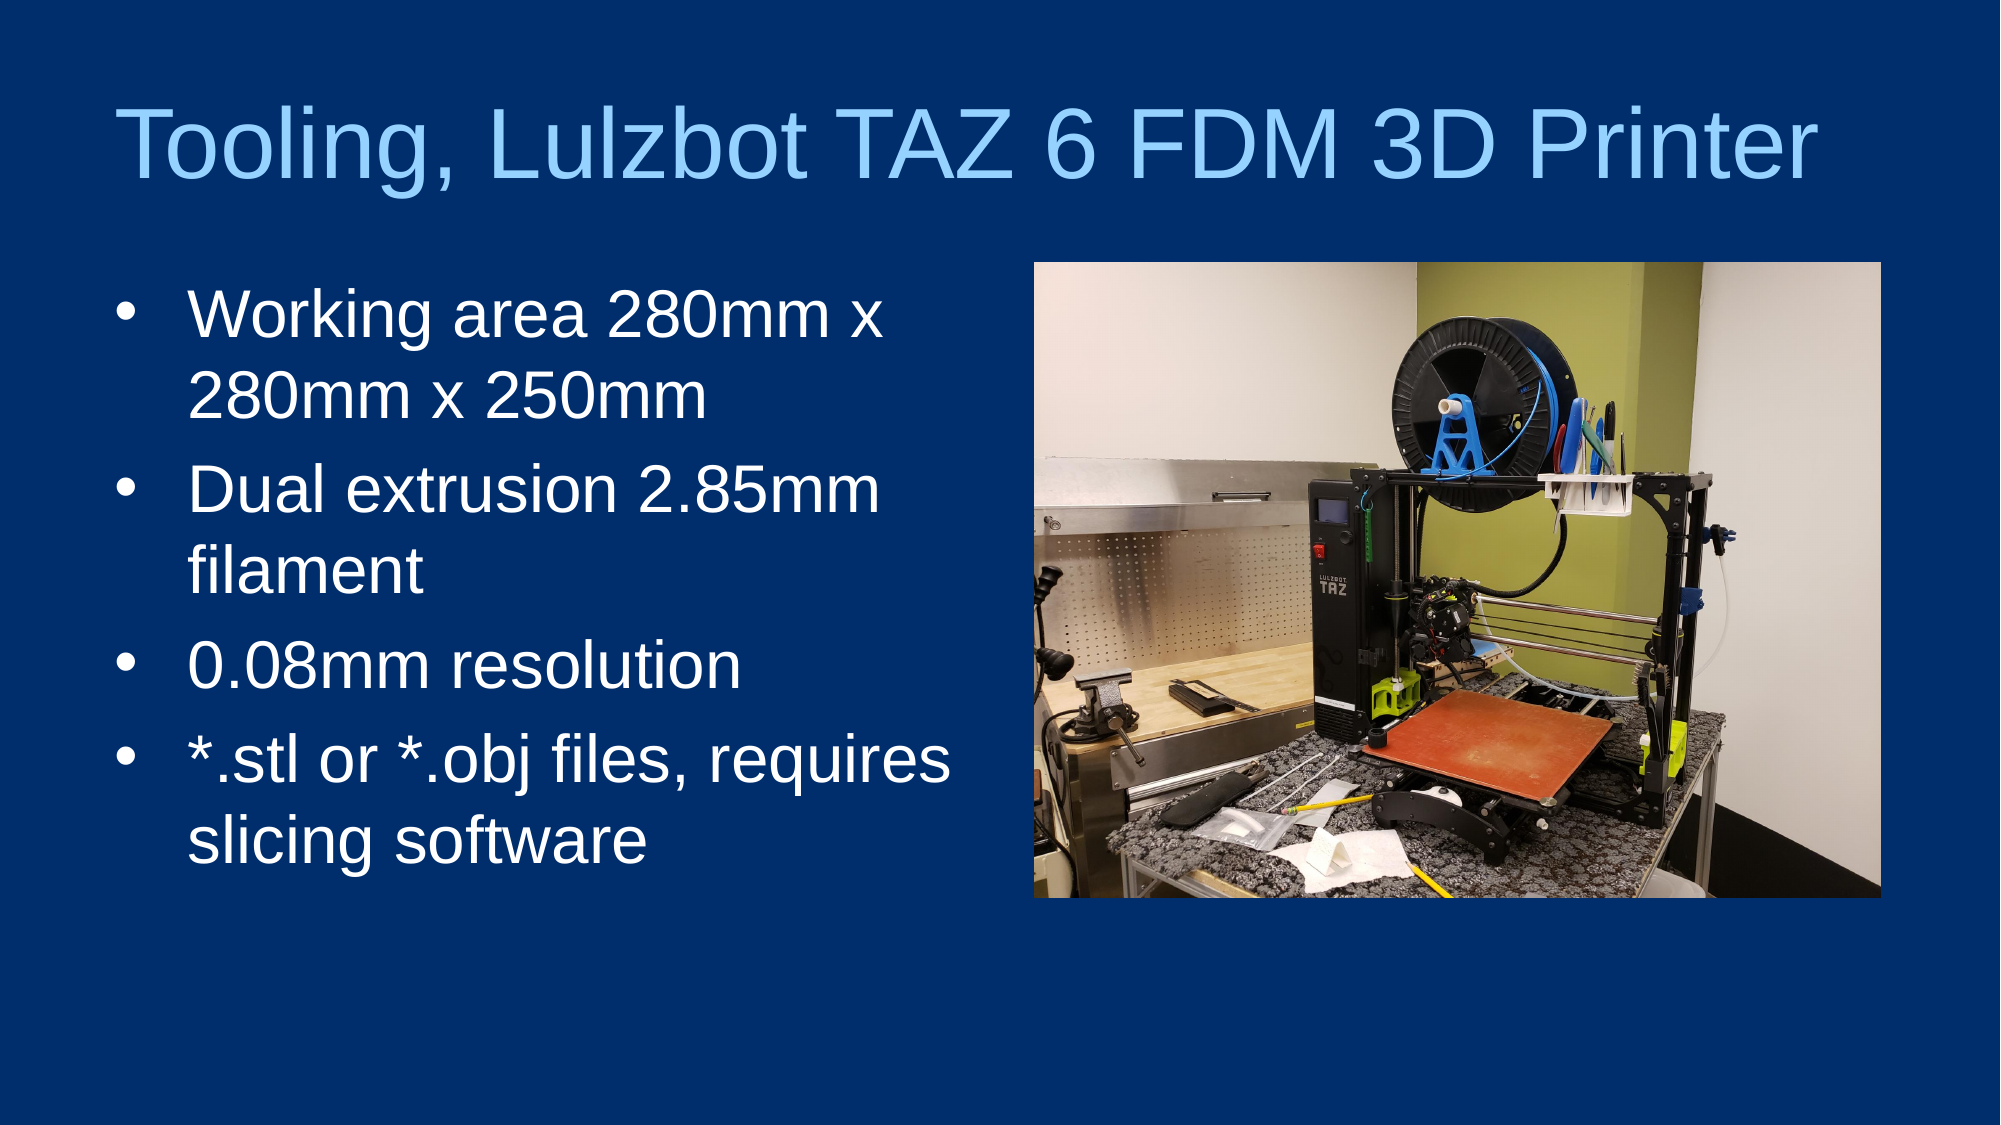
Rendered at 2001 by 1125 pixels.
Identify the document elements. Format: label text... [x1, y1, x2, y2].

title Tooling, Lulzbot TAZ 6 FDM 3D Printer [99, 45, 1900, 233]
list Working area 280mm x 280mm x 250mm Dual extrusion 2.85mm filament 0.08mm resolution *.stl or *.obj files, requires slicing software [99, 262, 985, 898]
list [1034, 262, 1882, 898]
